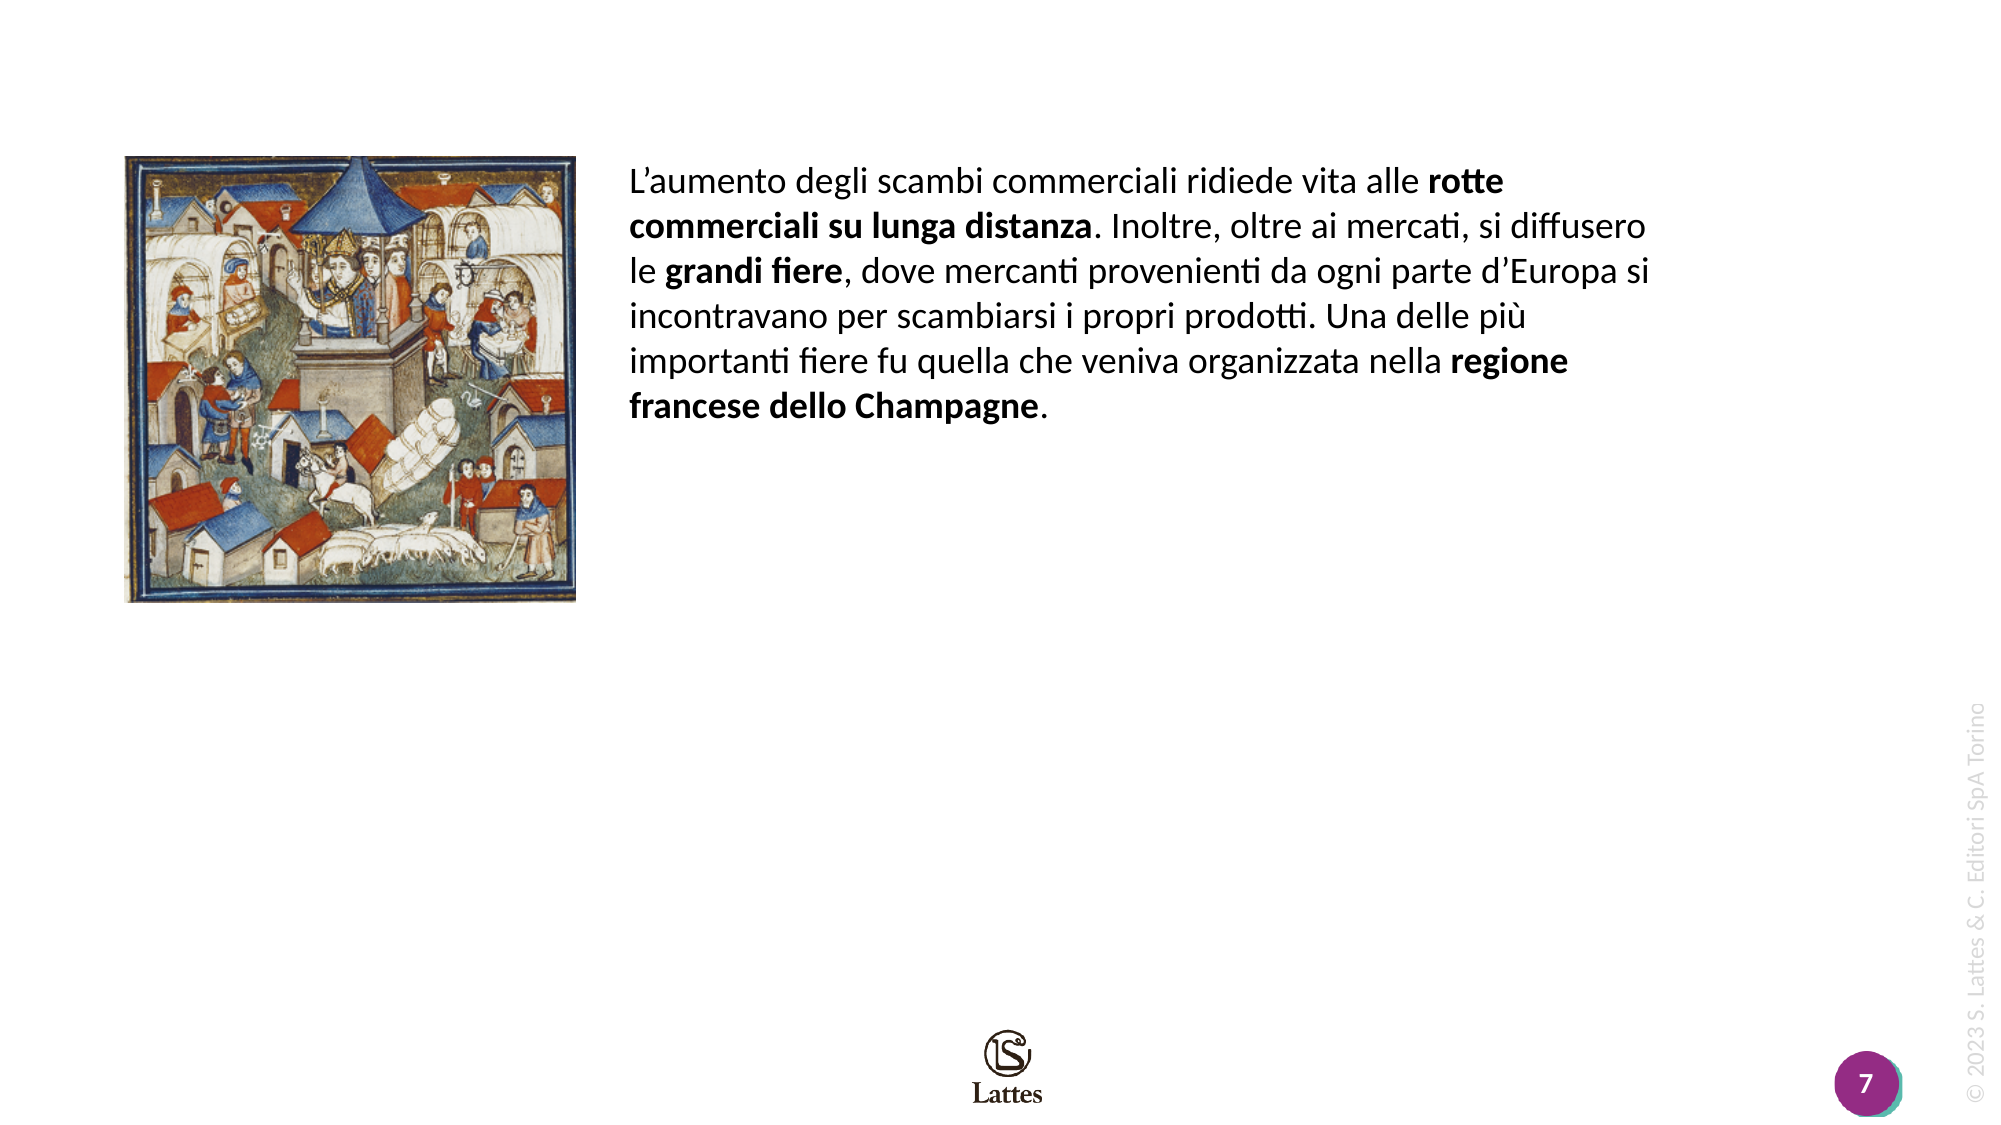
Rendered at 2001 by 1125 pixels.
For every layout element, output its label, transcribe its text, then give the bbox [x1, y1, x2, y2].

picture [971, 1029, 1042, 1103]
text_box L’aumento degli scambi commerciali ridiede vita alle rotte commerciali su lunga distanza. Inoltre, oltre ai mercati, si diffusero le grandi fiere, dove mercanti provenienti da ogni parte d’Europa si incontravano per scambiarsi i propri prodotti. Una delle più importanti fiere fu quella che veniva organizzata nella regione francese dello Champagne. [614, 149, 1692, 434]
picture [123, 156, 576, 603]
